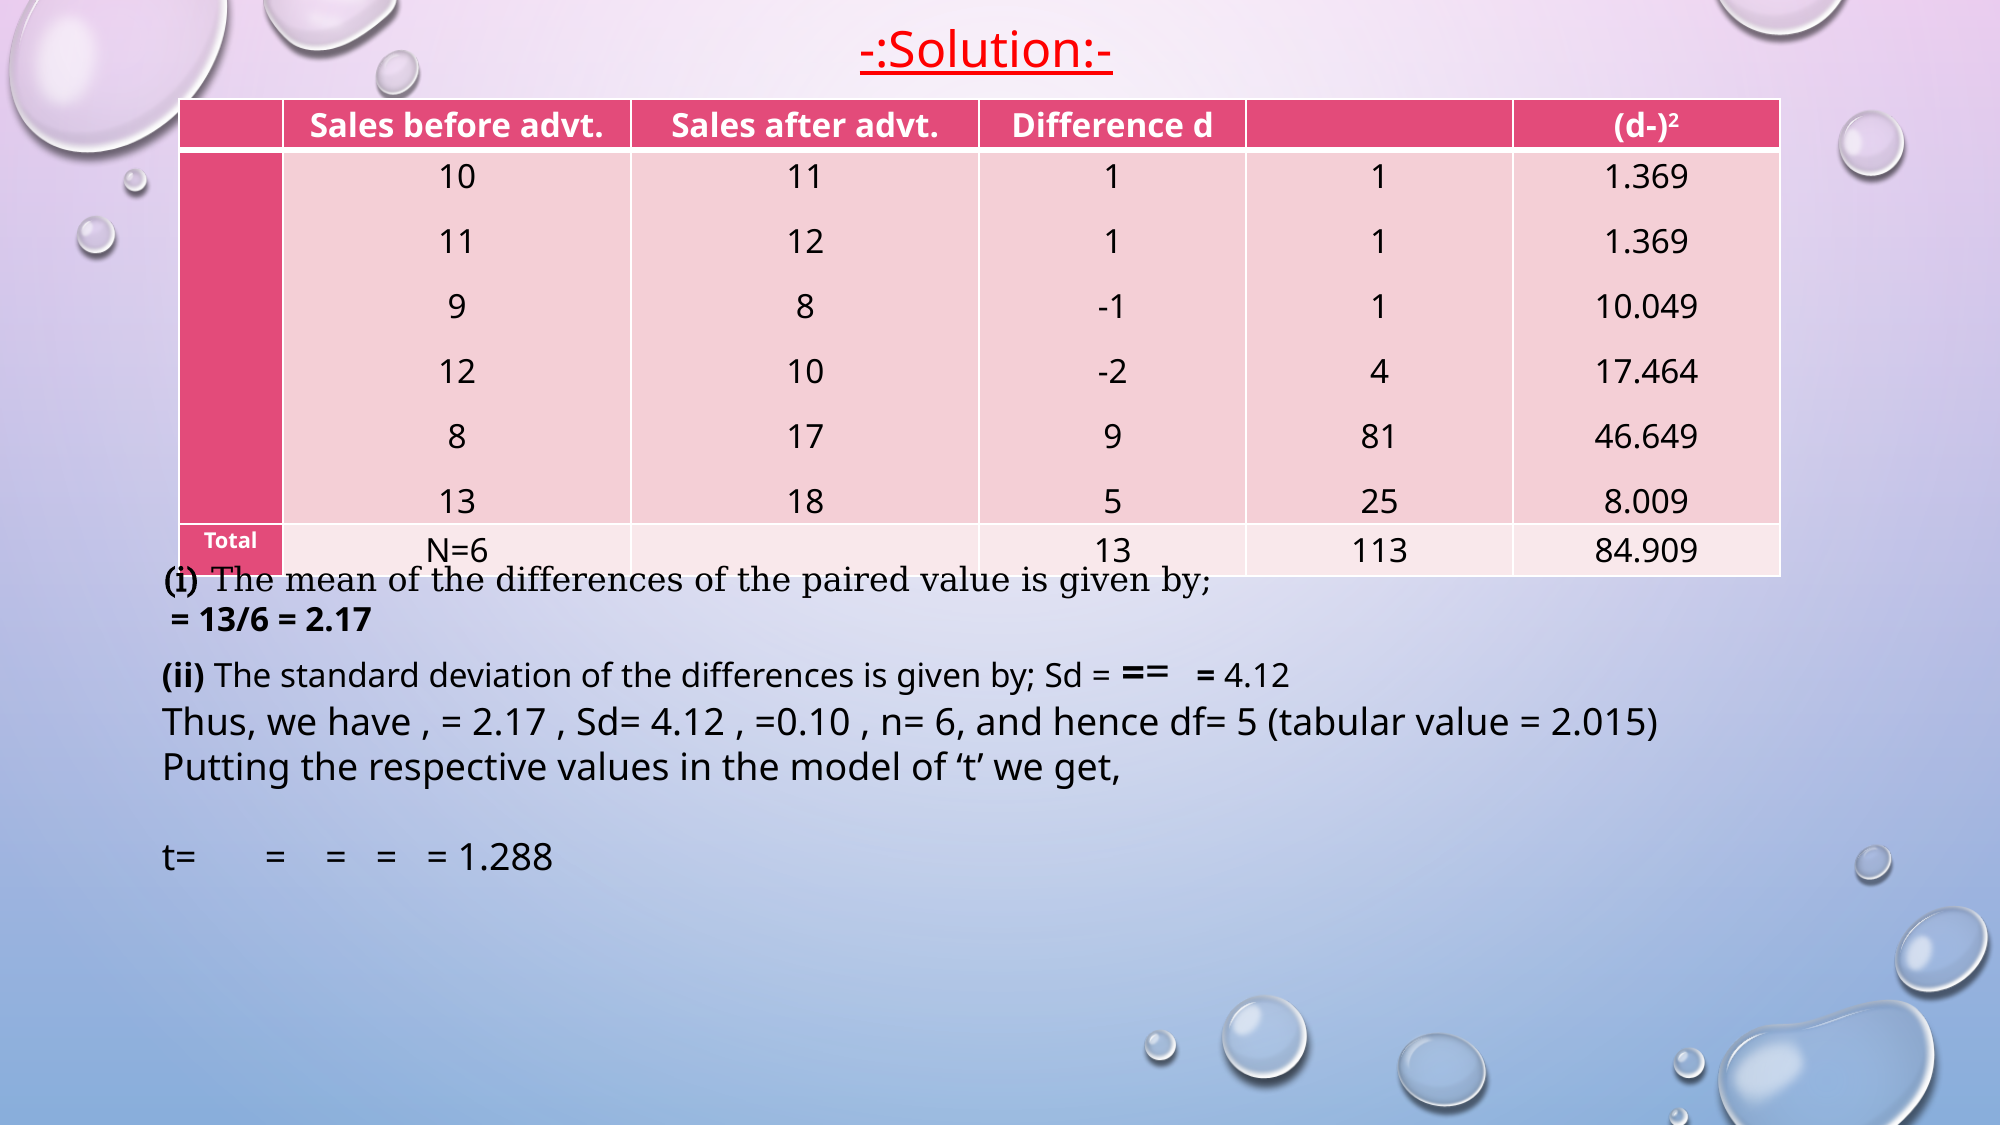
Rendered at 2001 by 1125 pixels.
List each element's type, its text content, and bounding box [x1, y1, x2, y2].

picture [0, 0, 2000, 1125]
text_box -:Solution:- [615, 10, 1358, 86]
